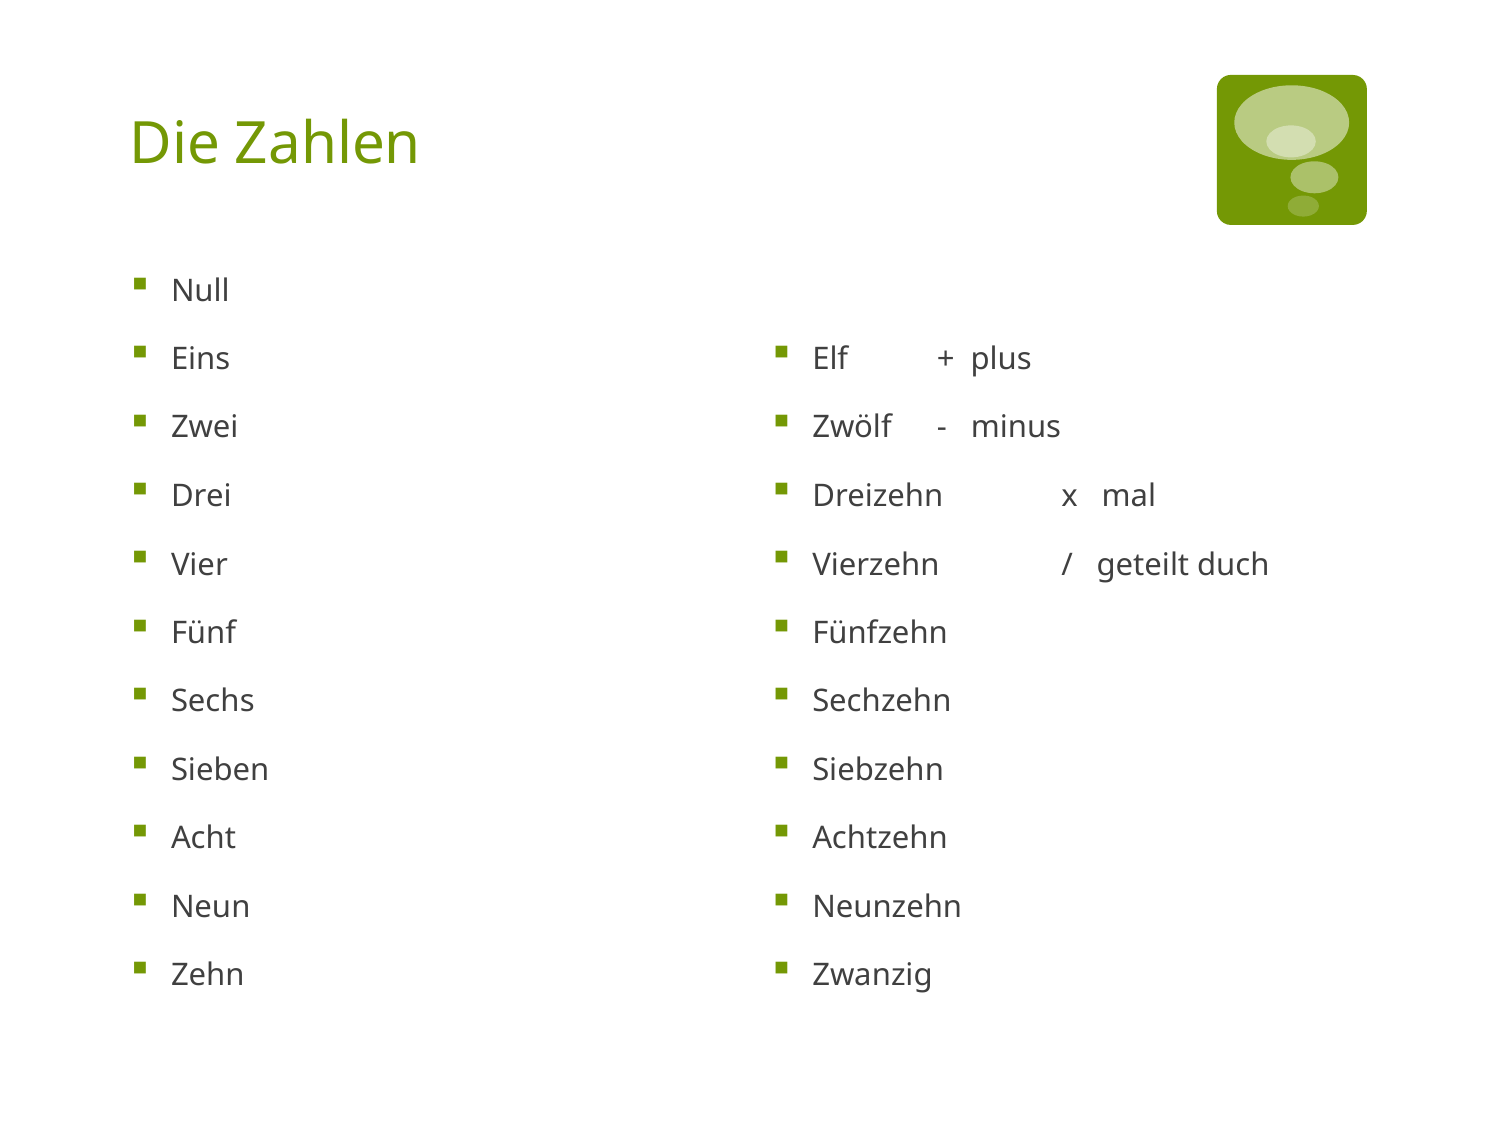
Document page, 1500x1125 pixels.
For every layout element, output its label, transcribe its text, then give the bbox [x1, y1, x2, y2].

list Null Eins Zwei Drei Vier Fünf Sechs Sieben Acht Neun Zehn [123, 262, 731, 1005]
title Die Zahlen [122, 36, 910, 183]
list Elf + plus Zwölf - minus Dreizehn x mal Vierzehn / geteilt duch Fünfzehn Sechzehn Siebzehn Achtzehn Neunzehn Zwanzig [764, 262, 1447, 1005]
